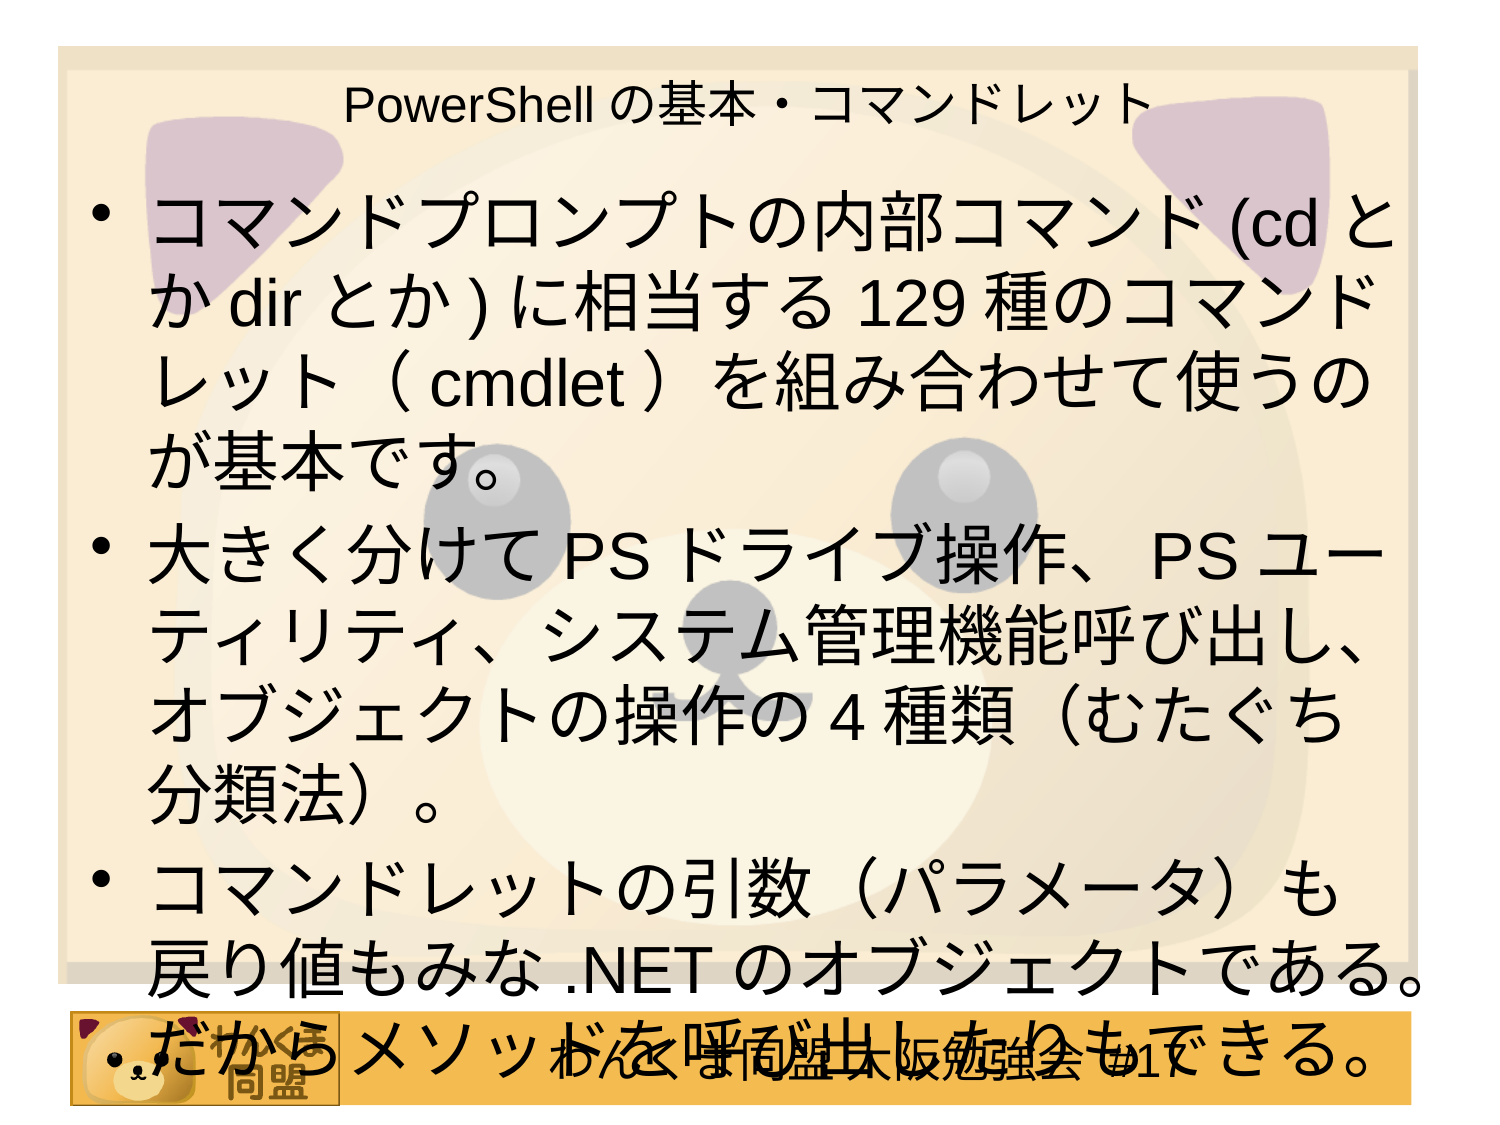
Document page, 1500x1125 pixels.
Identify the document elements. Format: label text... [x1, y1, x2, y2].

picture [70, 1011, 340, 1106]
picture [58, 46, 1418, 984]
title PowerShellの基本・コマンドレット [74, 44, 1426, 162]
list コマンドプロンプトの内部コマンド(cdとかdirとか)に相当する129種のコマンドレット（cmdlet）を組み合わせて使うのが基本です。 大きく分けてPSドライブ操作、PSユーティリティ、システム管理機能呼び出し、オブジェクトの操作の4種類（むたぐち分類法）。 コマンドレットの引数（パラメータ）も戻り値もみな.NETのオブジェクトである。だからメソッドを呼び出したりもできる。 [74, 172, 1426, 1006]
